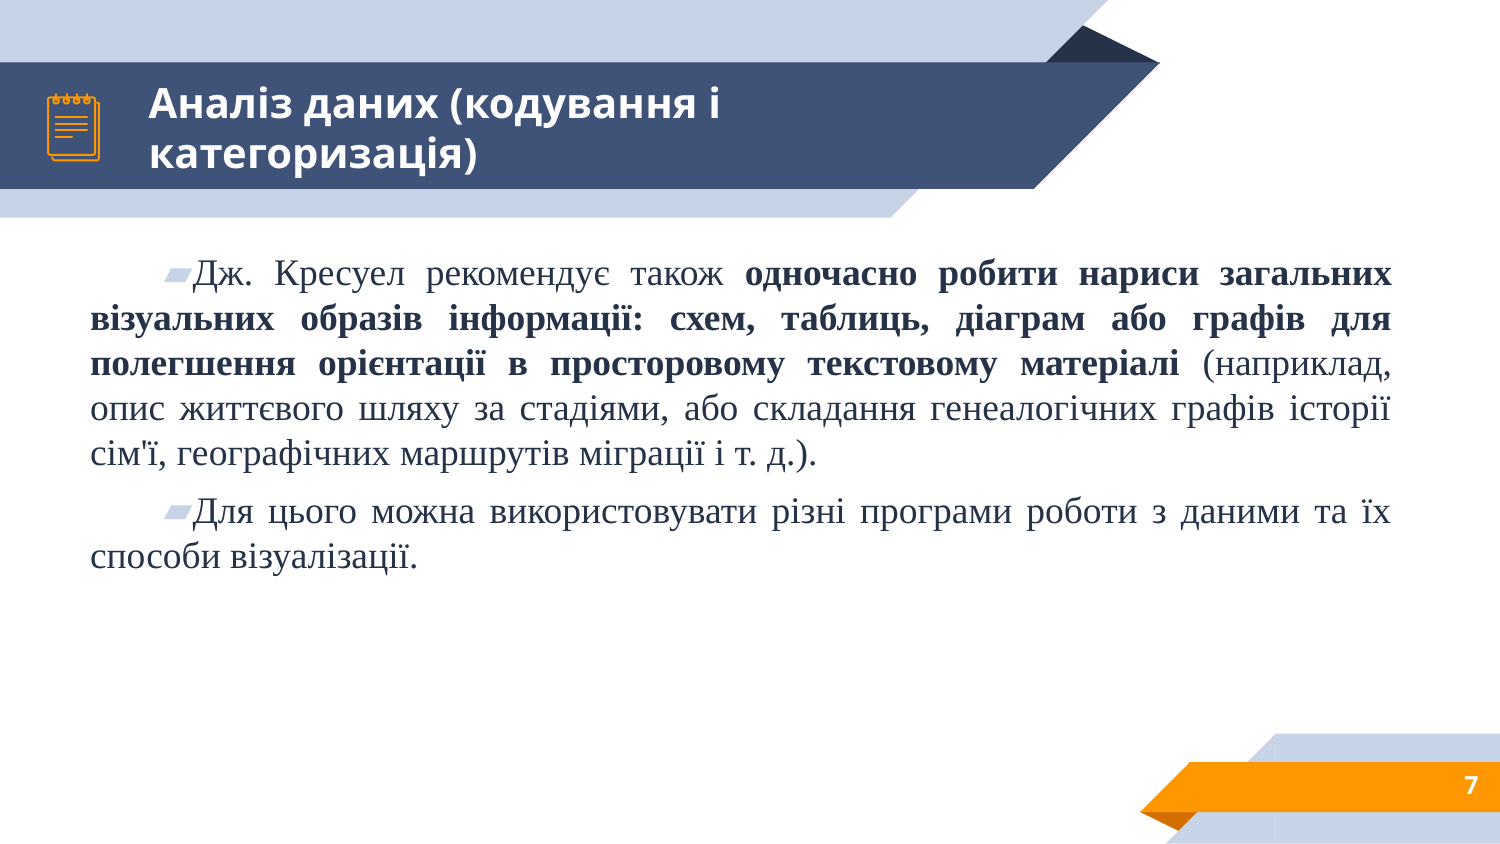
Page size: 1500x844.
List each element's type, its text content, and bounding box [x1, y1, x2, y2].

list Дж. Кресуел рекомендує також одночасно робити нариси загальних візуальних образів інформації: схем, таблиць, діаграм або графів для полегшення орієнтації в просторовому текстовому матеріалі (наприклад, опис життєвого шляху за стадіями, або складання генеалогічних графів історії сім'ї, географічних маршрутів міграції і т. д.). Для цього можна використовувати різні програми роботи з даними та їх способи візуалізації. [0, 233, 1408, 770]
slide_number 7 [1249, 760, 1494, 813]
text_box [47, 93, 100, 161]
title Аналіз даних (кодування і категоризація) [133, 64, 997, 190]
